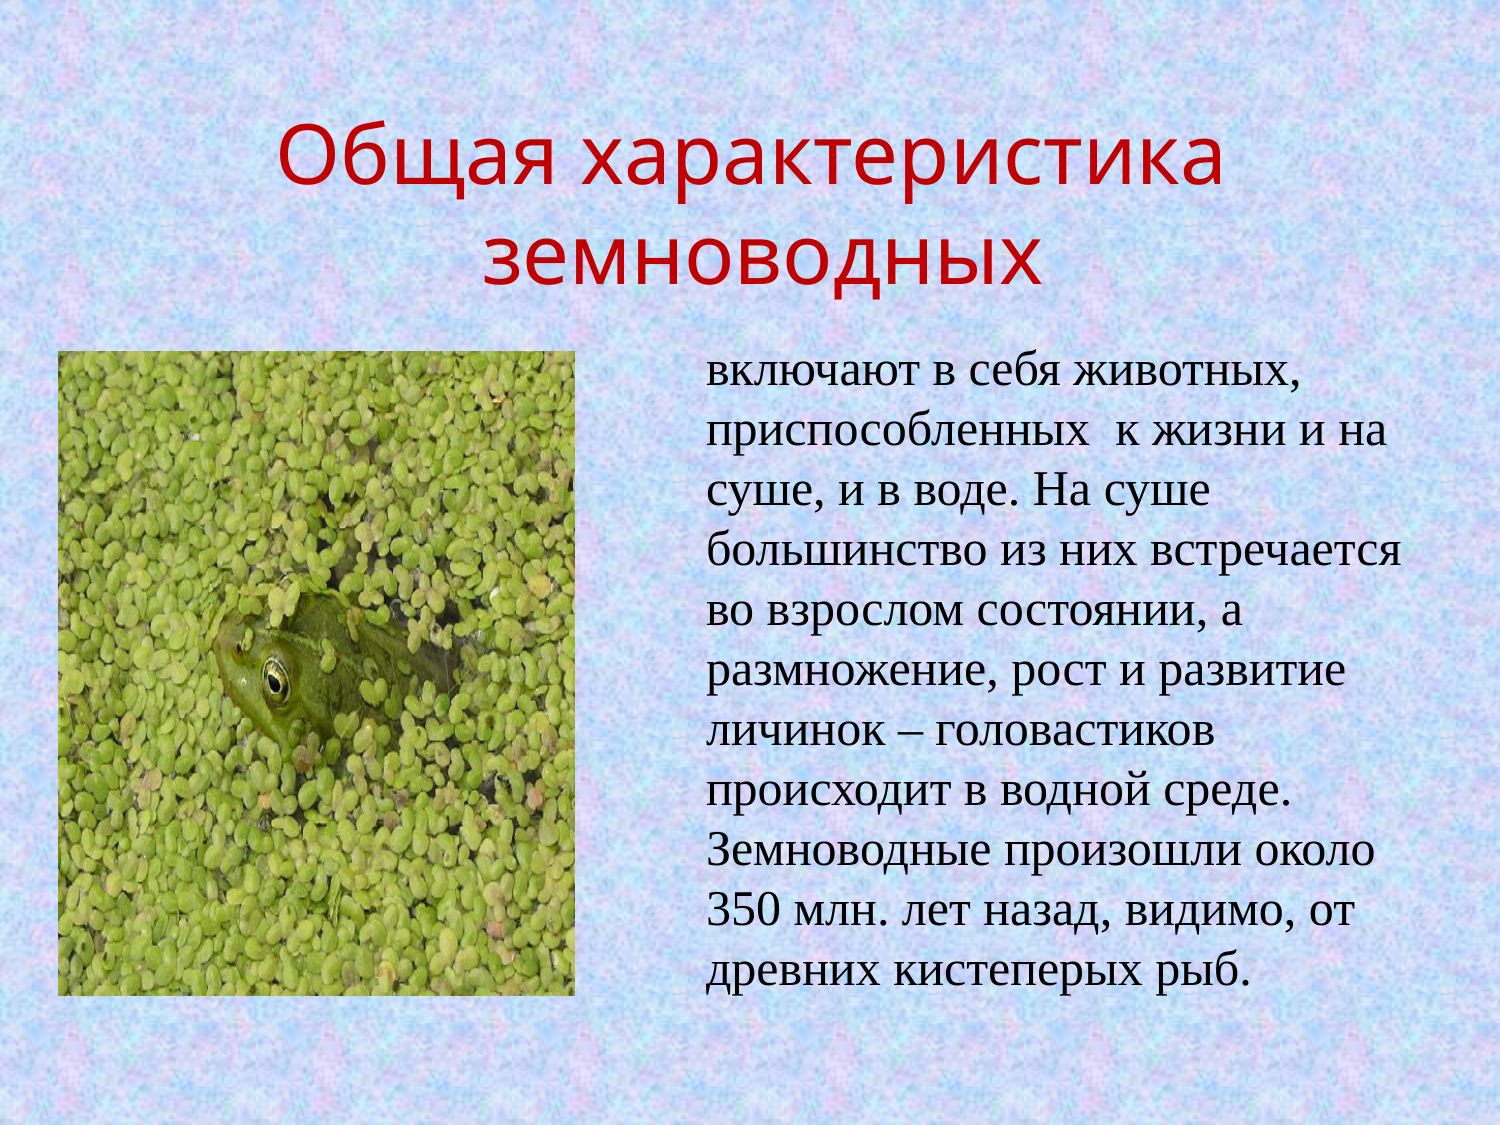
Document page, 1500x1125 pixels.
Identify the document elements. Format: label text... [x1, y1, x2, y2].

picture [0, 0, 1500, 1125]
text_box включают в себя животных, приспособленных к жизни и на суше, и в воде. На суше большинство из них встречается во взрослом состоянии, а размножение, рост и развитие личинок – головастиков происходит в водной среде. Земноводные произошли около 350 млн. лет назад, видимо, от древних кистеперых рыб. [691, 328, 1442, 1003]
text_box Общая характеристика земноводных [260, 93, 1265, 309]
